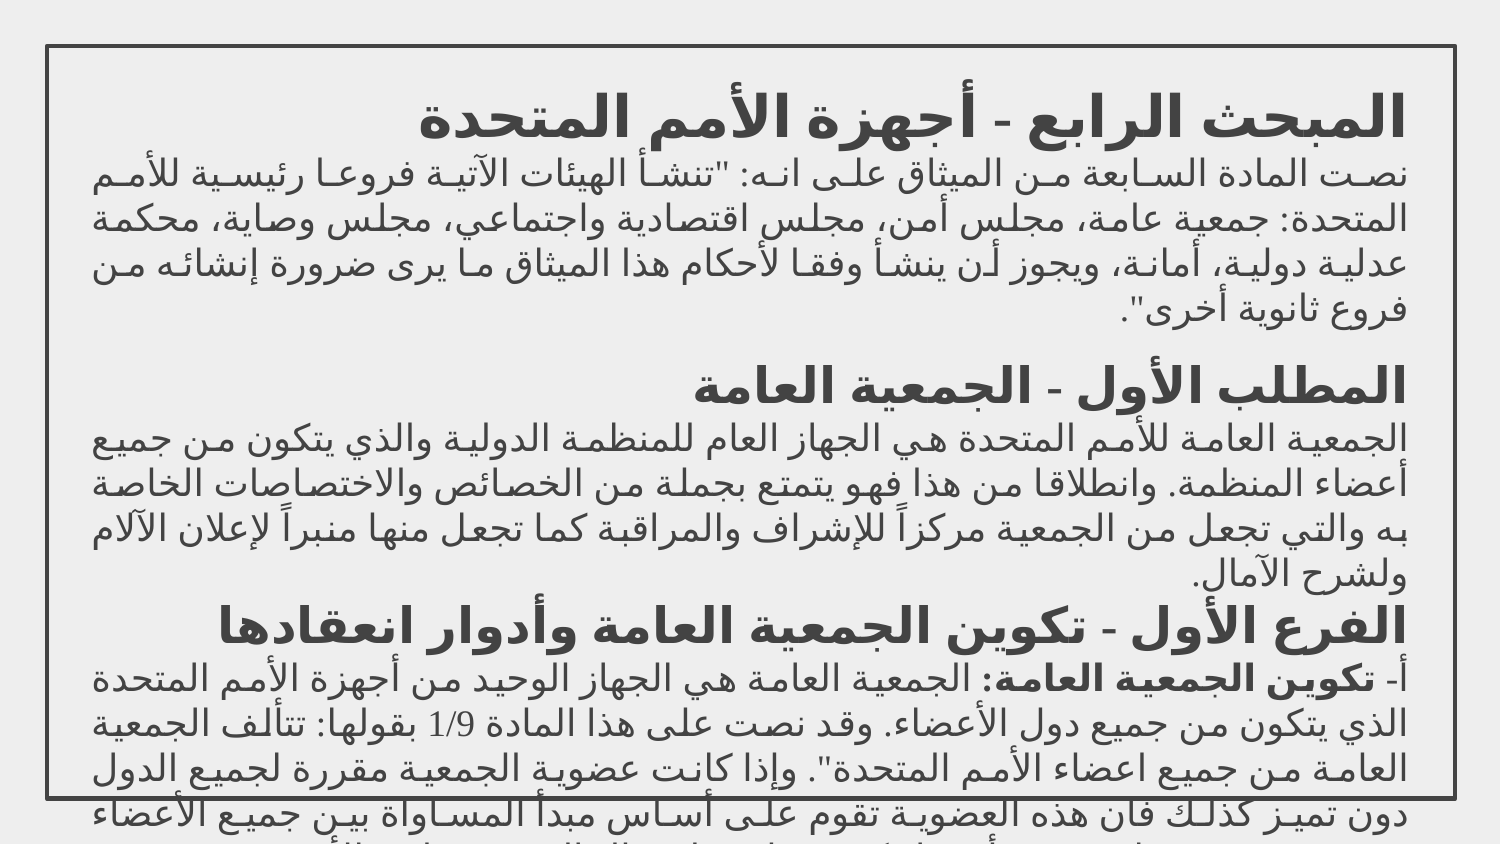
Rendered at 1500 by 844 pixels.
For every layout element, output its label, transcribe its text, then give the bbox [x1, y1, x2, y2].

list المبحث الرابع - أجهزة الأمم المتحدة نصت المادة السابعة من الميثاق على انه: "تنشأ الهيئات الآتية فروعا رئيسية للأمم المتحدة: جمعية عامة، مجلس أمن، مجلس اقتصادية واجتماعي، مجلس وصاية، محكمة عدلية دولية، أمانة، ويجوز أن ينشأ وفقا لأحكام هذا الميثاق ما يرى ضرورة إنشائه من فروع ثانوية أخرى". المطلب الأول - الجمعية العامة الجمعية العامة للأمم المتحدة هي الجهاز العام للمنظمة الدولية والذي يتكون من جميع أعضاء المنظمة. وانطلاقا من هذا فهو يتمتع بجملة من الخصائص والاختصاصات الخاصة به والتي تجعل من الجمعية مركزاً للإشراف والمراقبة كما تجعل منها منبراً لإعلان الآلام ولشرح الآمال. الفرع الأول - تكوين الجمعية العامة وأدوار انعقادها أ- تكوين الجمعية العامة: الجمعية العامة هي الجهاز الوحيد من أجهزة الأمم المتحدة الذي يتكون من جميع دول الأعضاء. وقد نصت على هذا المادة 1/9 بقولها: تتألف الجمعية العامة من جميع اعضاء الأمم المتحدة". وإذا كانت عضوية الجمعية مقررة لجميع الدول دون تميز كذلك فان هذه العضوية تقوم على أساس مبدأ المساواة بين جميع الأعضاء دون تفرقة بين دول صغرى أو دول كبرى على خلاف الحال في مجلس الأمن. [76, 63, 1424, 780]
